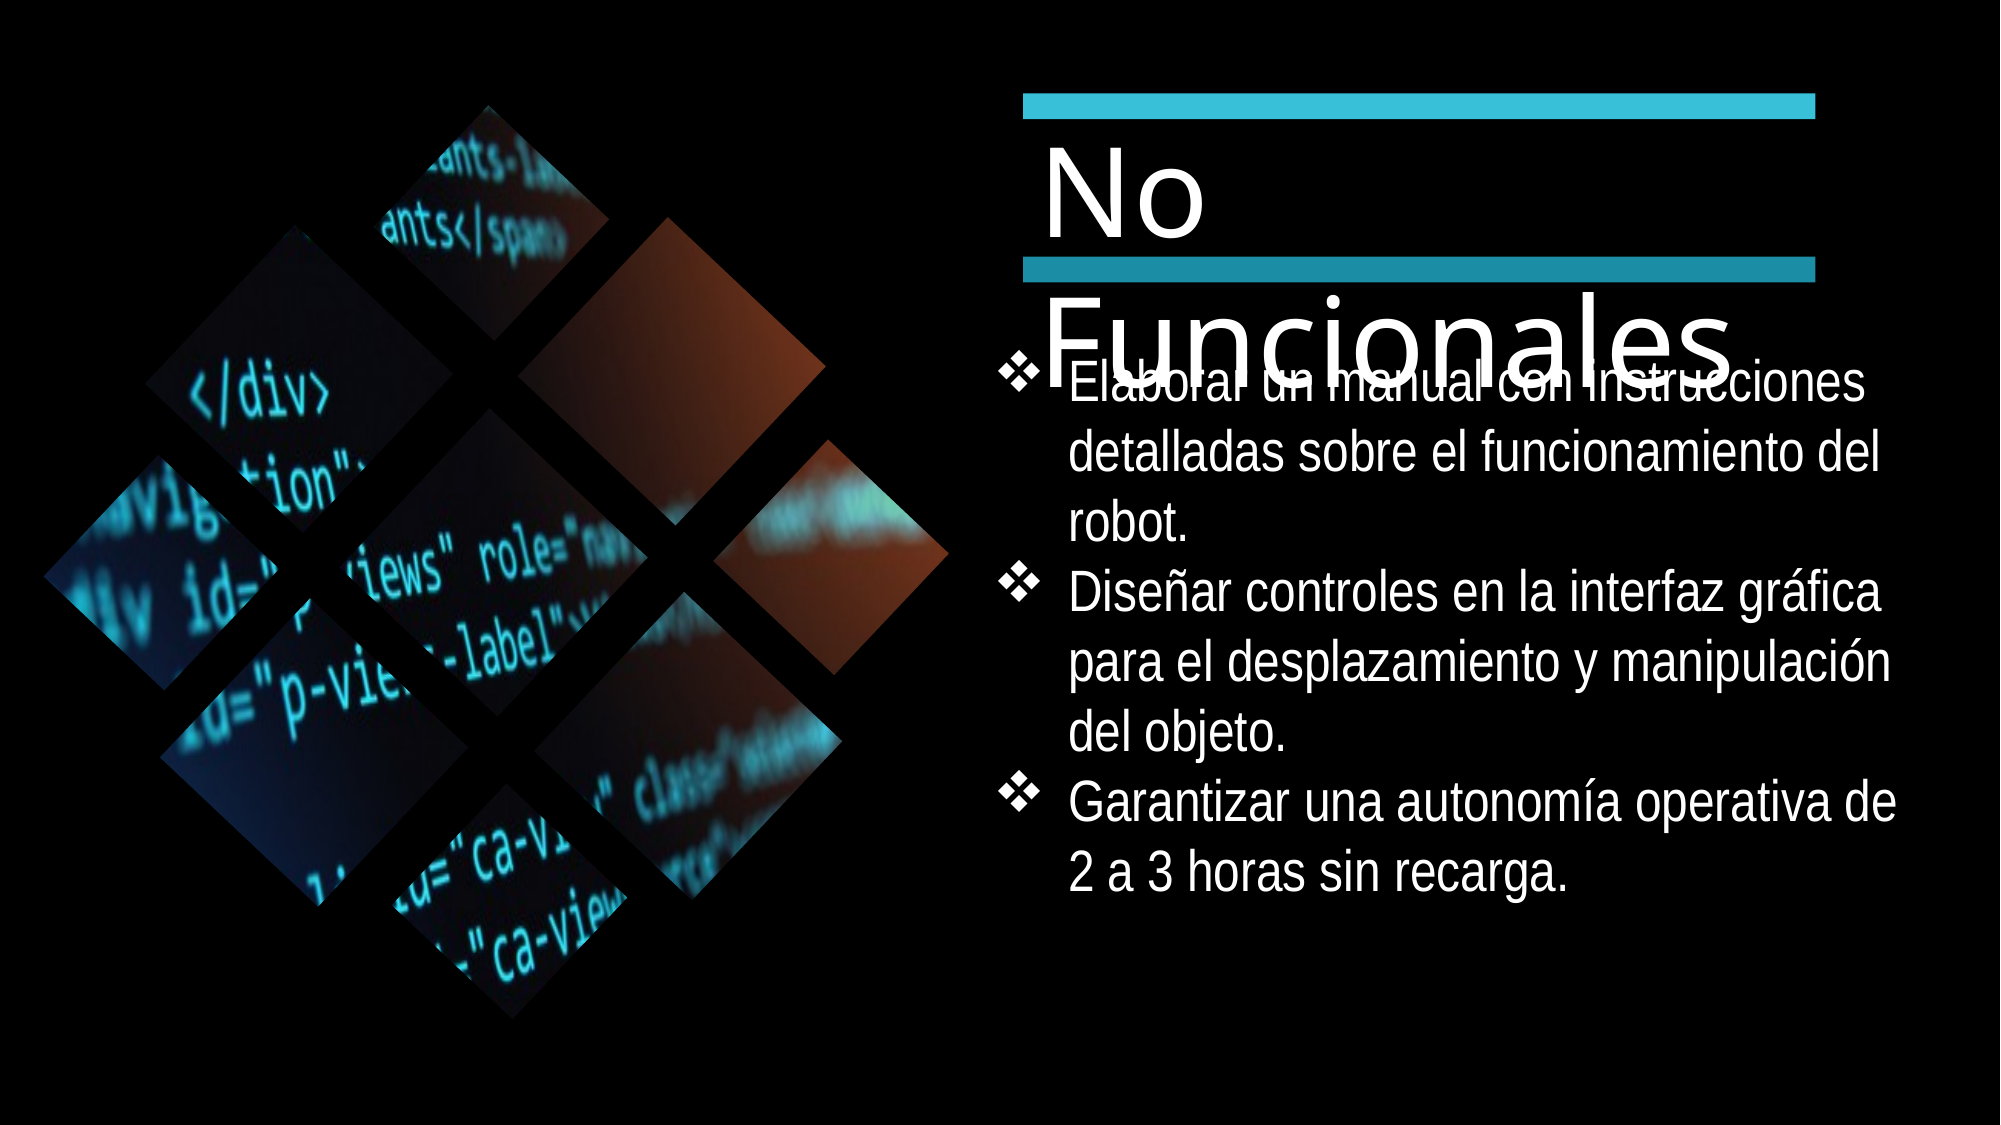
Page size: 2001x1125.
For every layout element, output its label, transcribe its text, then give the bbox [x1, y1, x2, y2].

text_box [141, 221, 457, 537]
text_box [514, 213, 830, 529]
text_box [1022, 92, 1817, 120]
text_box [388, 780, 631, 1023]
text_box [710, 436, 953, 679]
text_box Elaborar un manual con instrucciones detalladas sobre el funcionamiento del robot. Diseñar controles en la interfaz gráfica para el desplazamiento y manipulación del objeto. Garantizar una autonomía operativa de 2 a 3 horas sin recarga. [978, 335, 1929, 911]
text_box [156, 594, 472, 910]
text_box [40, 451, 283, 694]
text_box No Funcionales [1023, 104, 1856, 335]
text_box [336, 405, 651, 720]
text_box [530, 588, 846, 904]
text_box [370, 102, 613, 345]
text_box [1022, 256, 1817, 283]
